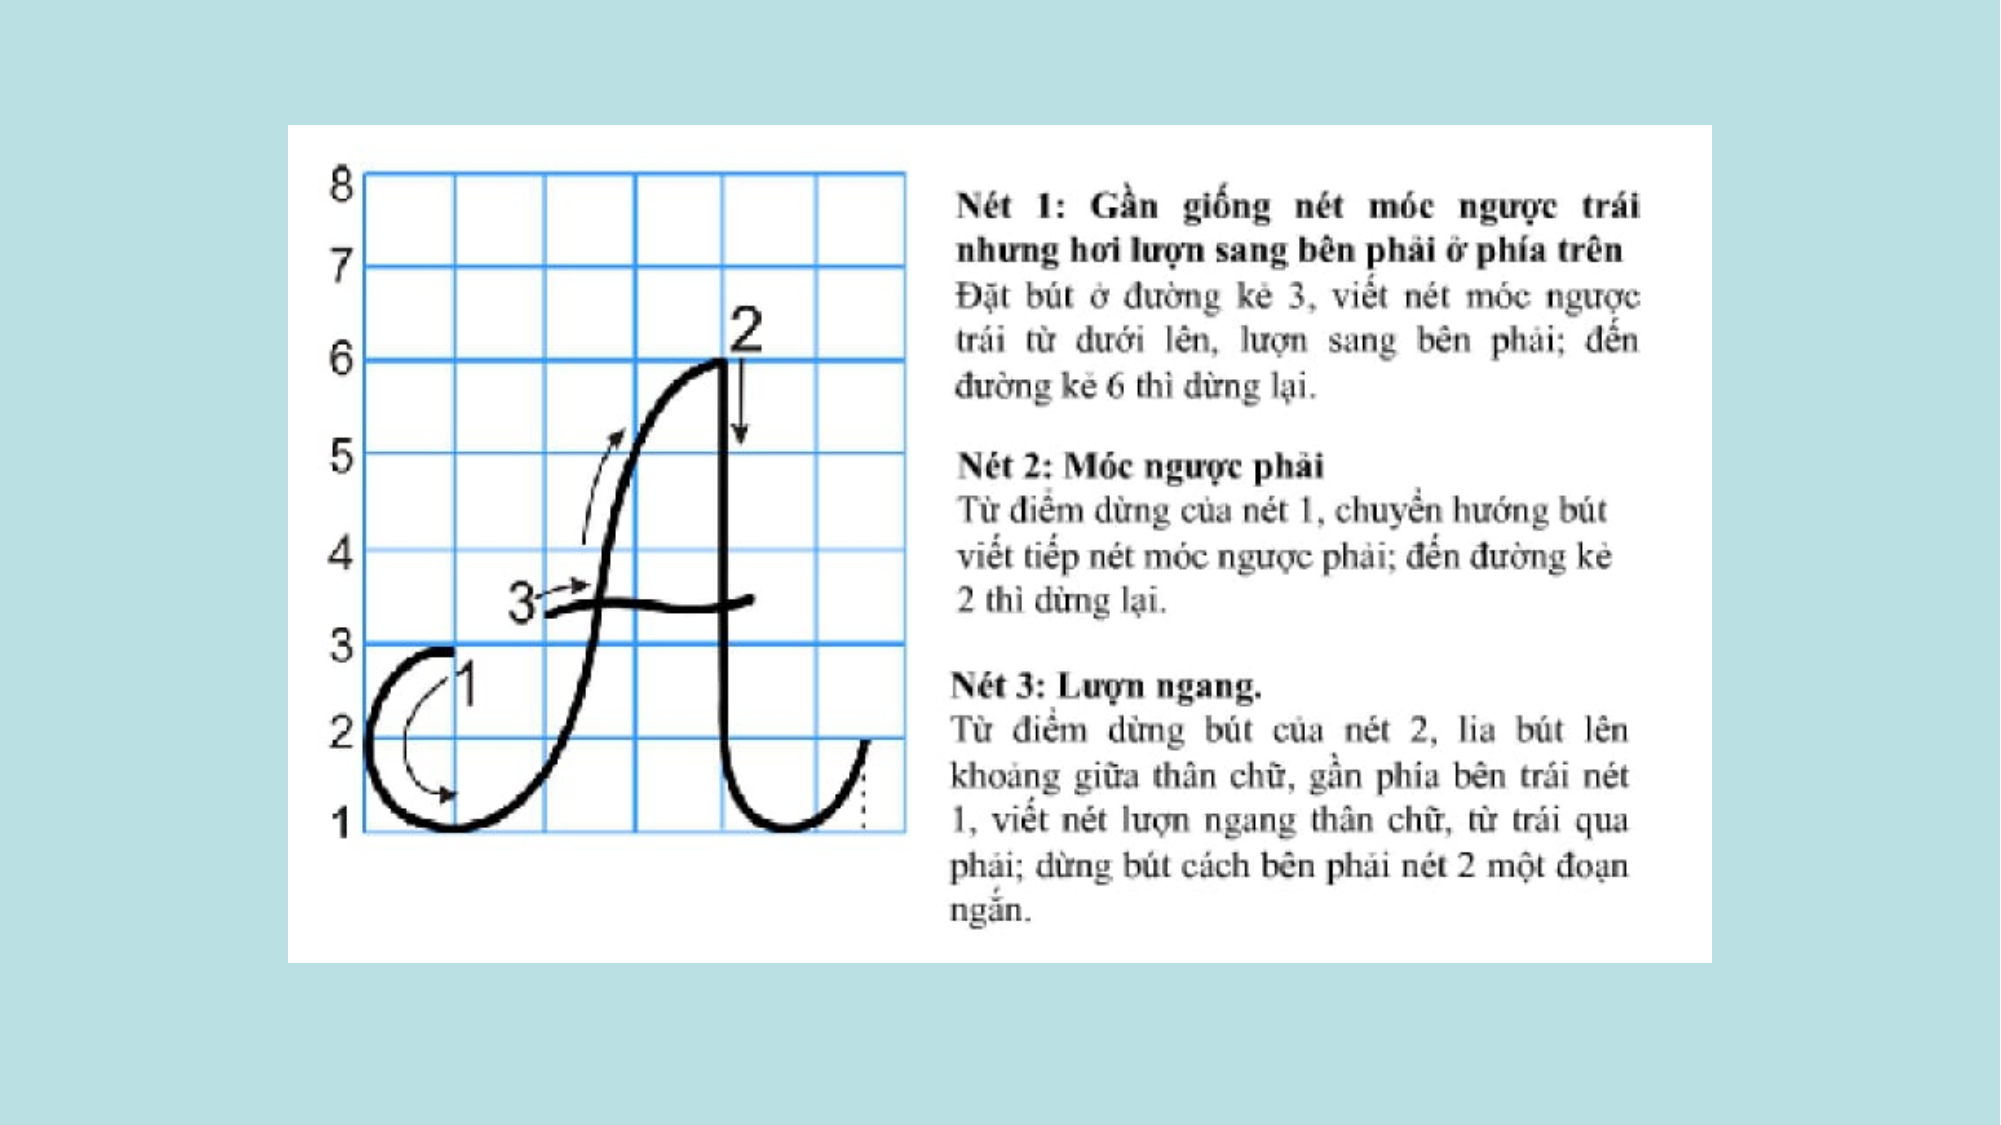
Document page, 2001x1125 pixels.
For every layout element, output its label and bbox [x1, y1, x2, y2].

picture [287, 124, 1713, 963]
